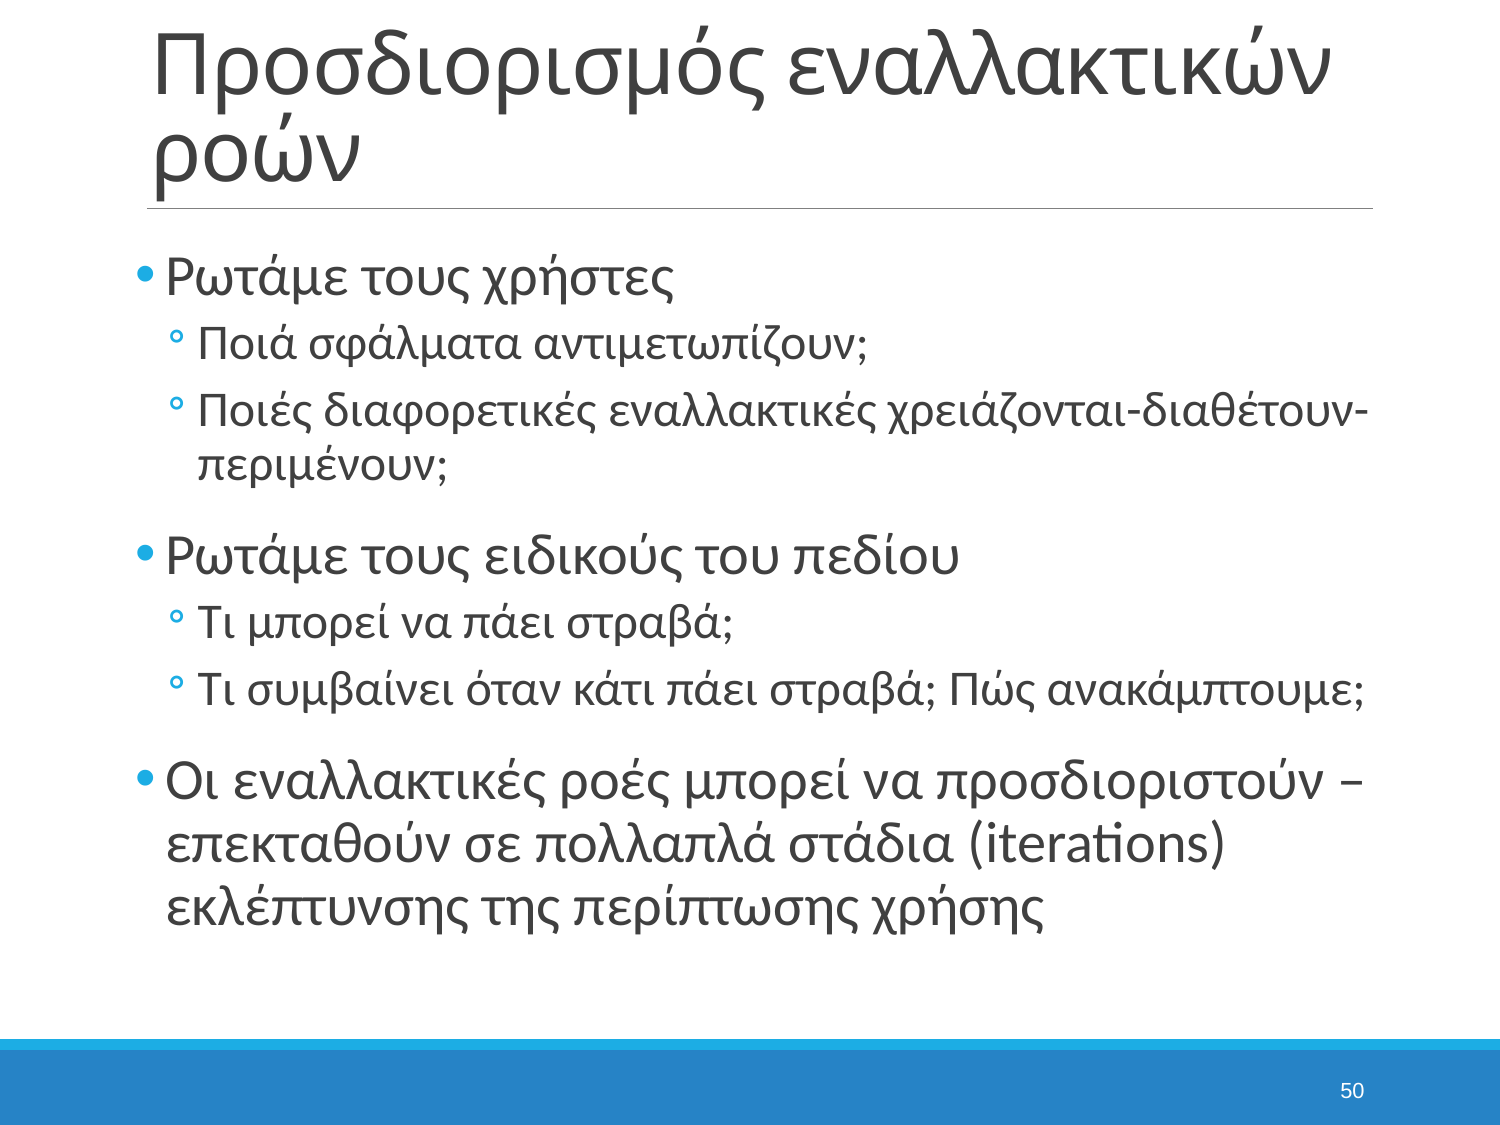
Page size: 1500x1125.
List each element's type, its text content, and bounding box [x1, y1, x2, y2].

list Ρωτάμε τους χρήστες Ποιά σφάλματα αντιμετωπίζουν; Ποιές διαφορετικές εναλλακτικές χρειάζονται-διαθέτουν-περιμένουν; Ρωτάμε τους ειδικούς του πεδίου Τι μπορεί να πάει στραβά; Τι συμβαίνει όταν κάτι πάει στραβά; Πώς ανακάμπτουμε; Οι εναλλακτικές ροές μπορεί να προσδιοριστούν – επεκταθούν σε πολλαπλά στάδια (iterations) εκλέπτυνσης της περίπτωσης χρήσης [135, 237, 1373, 1028]
title Προσδιορισμός εναλλακτικών ροών [135, 16, 1373, 206]
slide_number 50 [1217, 1059, 1380, 1120]
